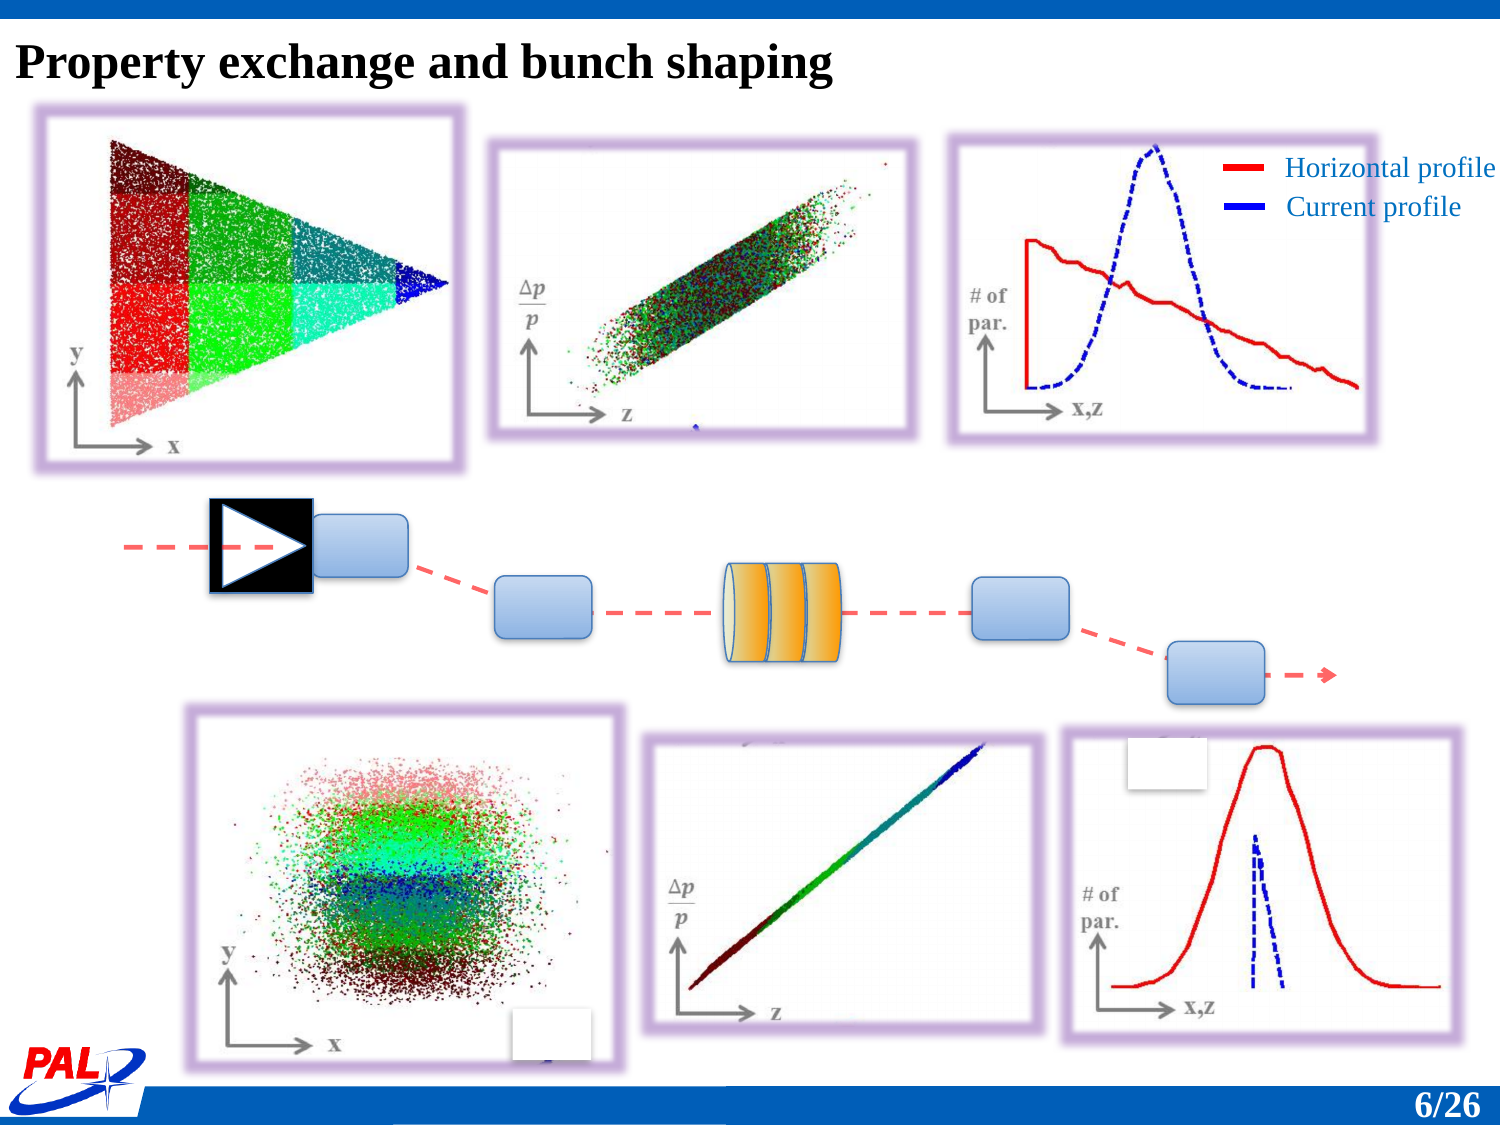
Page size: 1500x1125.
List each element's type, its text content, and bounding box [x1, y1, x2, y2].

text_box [1222, 140, 1500, 231]
slide_number 6/26 [1329, 1079, 1497, 1125]
picture [649, 740, 1037, 1028]
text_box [123, 498, 1338, 705]
text_box Property exchange and bunch shaping [0, 17, 1424, 100]
picture [954, 140, 1370, 438]
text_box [1068, 734, 1456, 1037]
picture [41, 112, 457, 466]
picture [494, 145, 910, 432]
picture [0, 1044, 159, 1120]
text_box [192, 711, 618, 1066]
